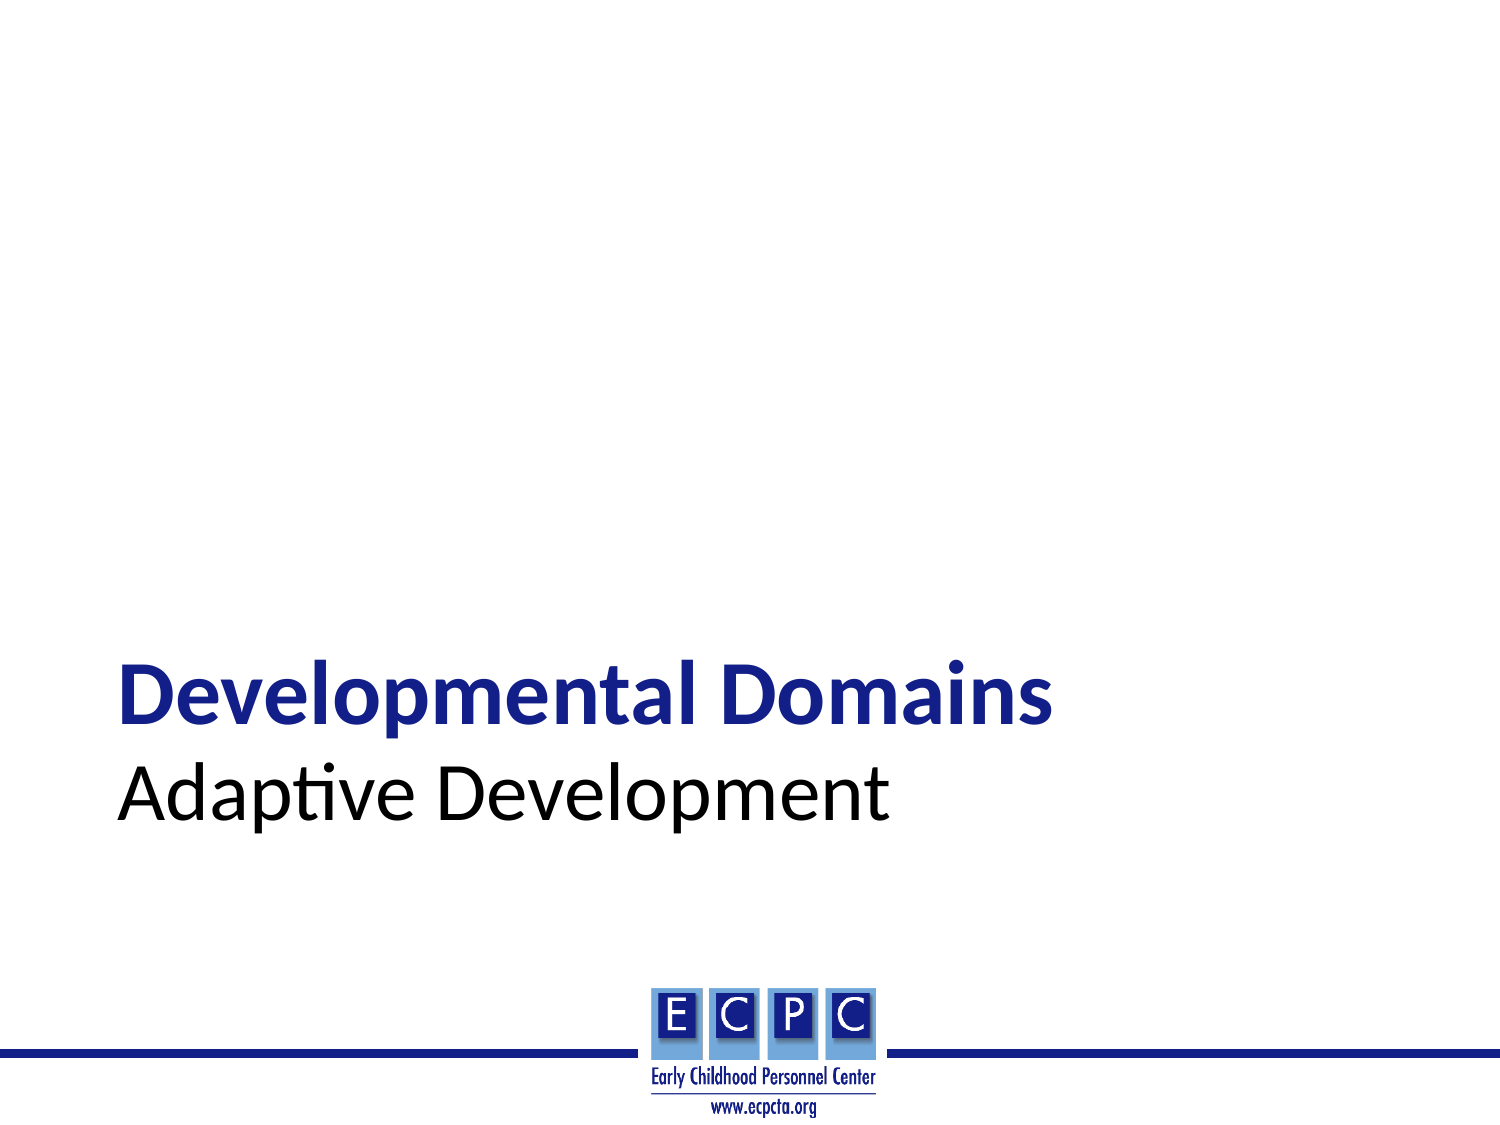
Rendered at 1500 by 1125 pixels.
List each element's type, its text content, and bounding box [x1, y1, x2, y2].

list Adaptive Development [102, 752, 1397, 999]
picture [651, 999, 876, 1118]
title Developmental Domains [102, 280, 1397, 749]
